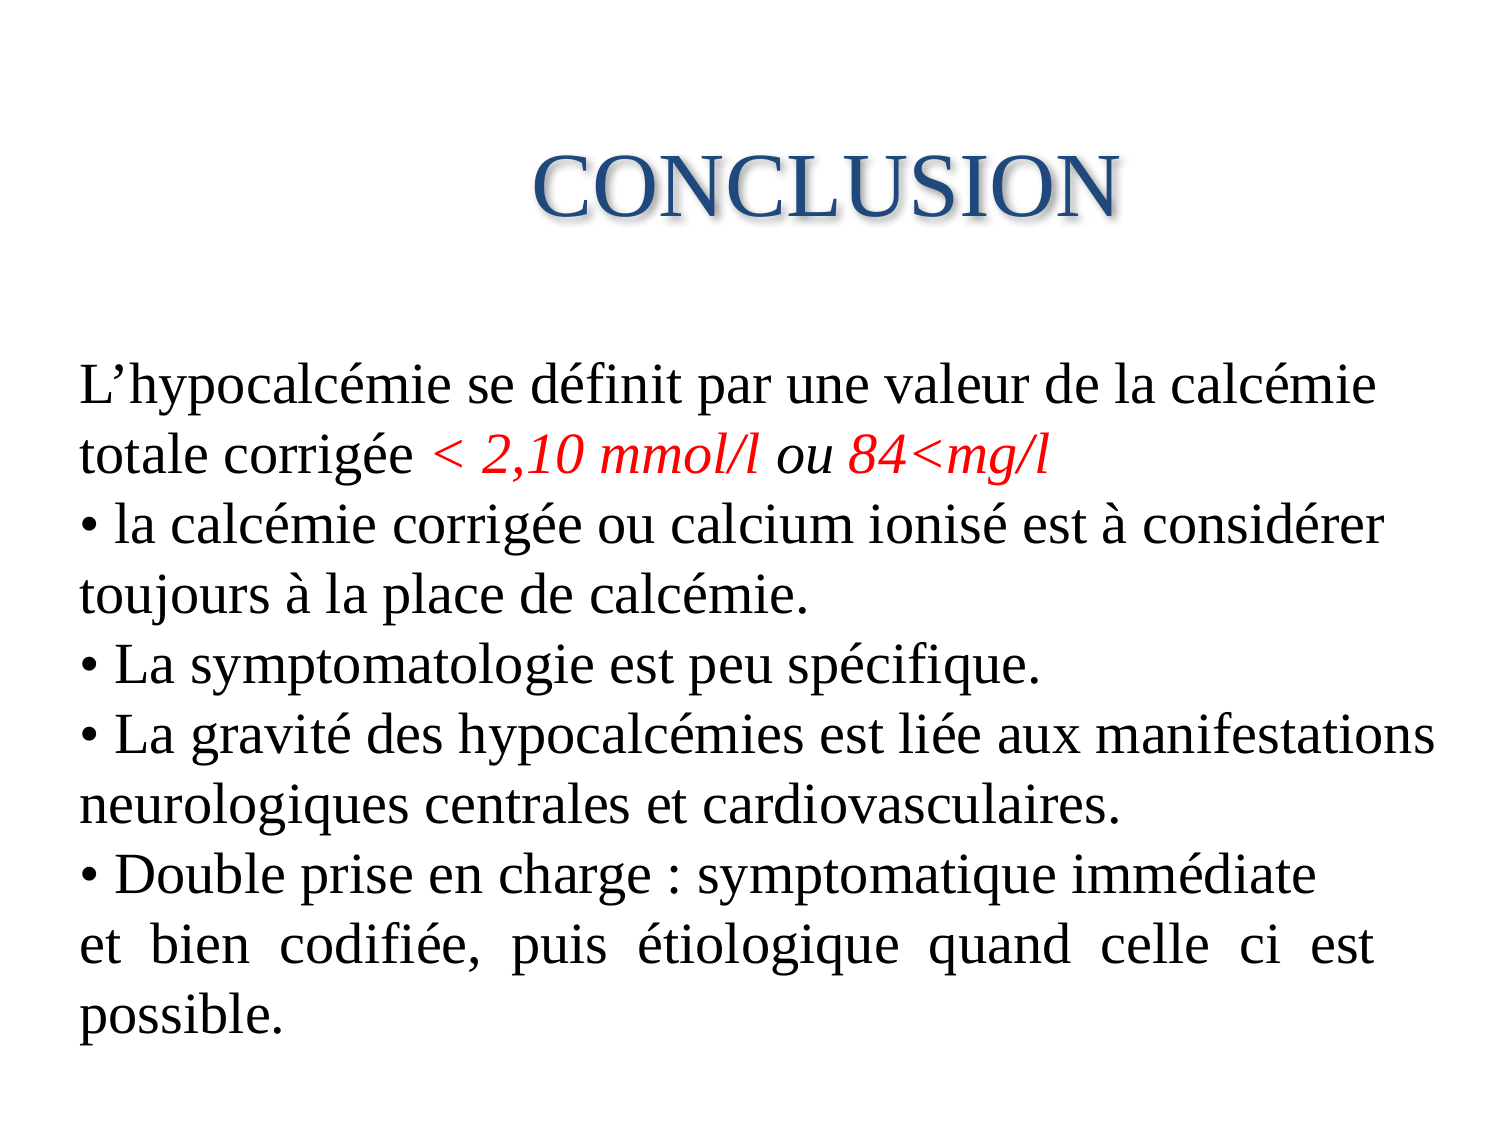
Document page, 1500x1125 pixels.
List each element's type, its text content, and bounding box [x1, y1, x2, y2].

text_box L’hypocalcémie se définit par une valeur de la calcémie totale corrigée < 2,10 mmol/l ou 84<mg/l • la calcémie corrigée ou calcium ionisé est à considérer toujours à la place de calcémie. • La symptomatologie est peu spécifique. • La gravité des hypocalcémies est liée aux manifestations neurologiques centrales et cardiovasculaires. • Double prise en charge : symptomatique immédiate et bien codifiée, puis étiologique quand celle ci est possible. [64, 337, 1500, 1053]
text_box CONCLUSION [324, 117, 1329, 243]
